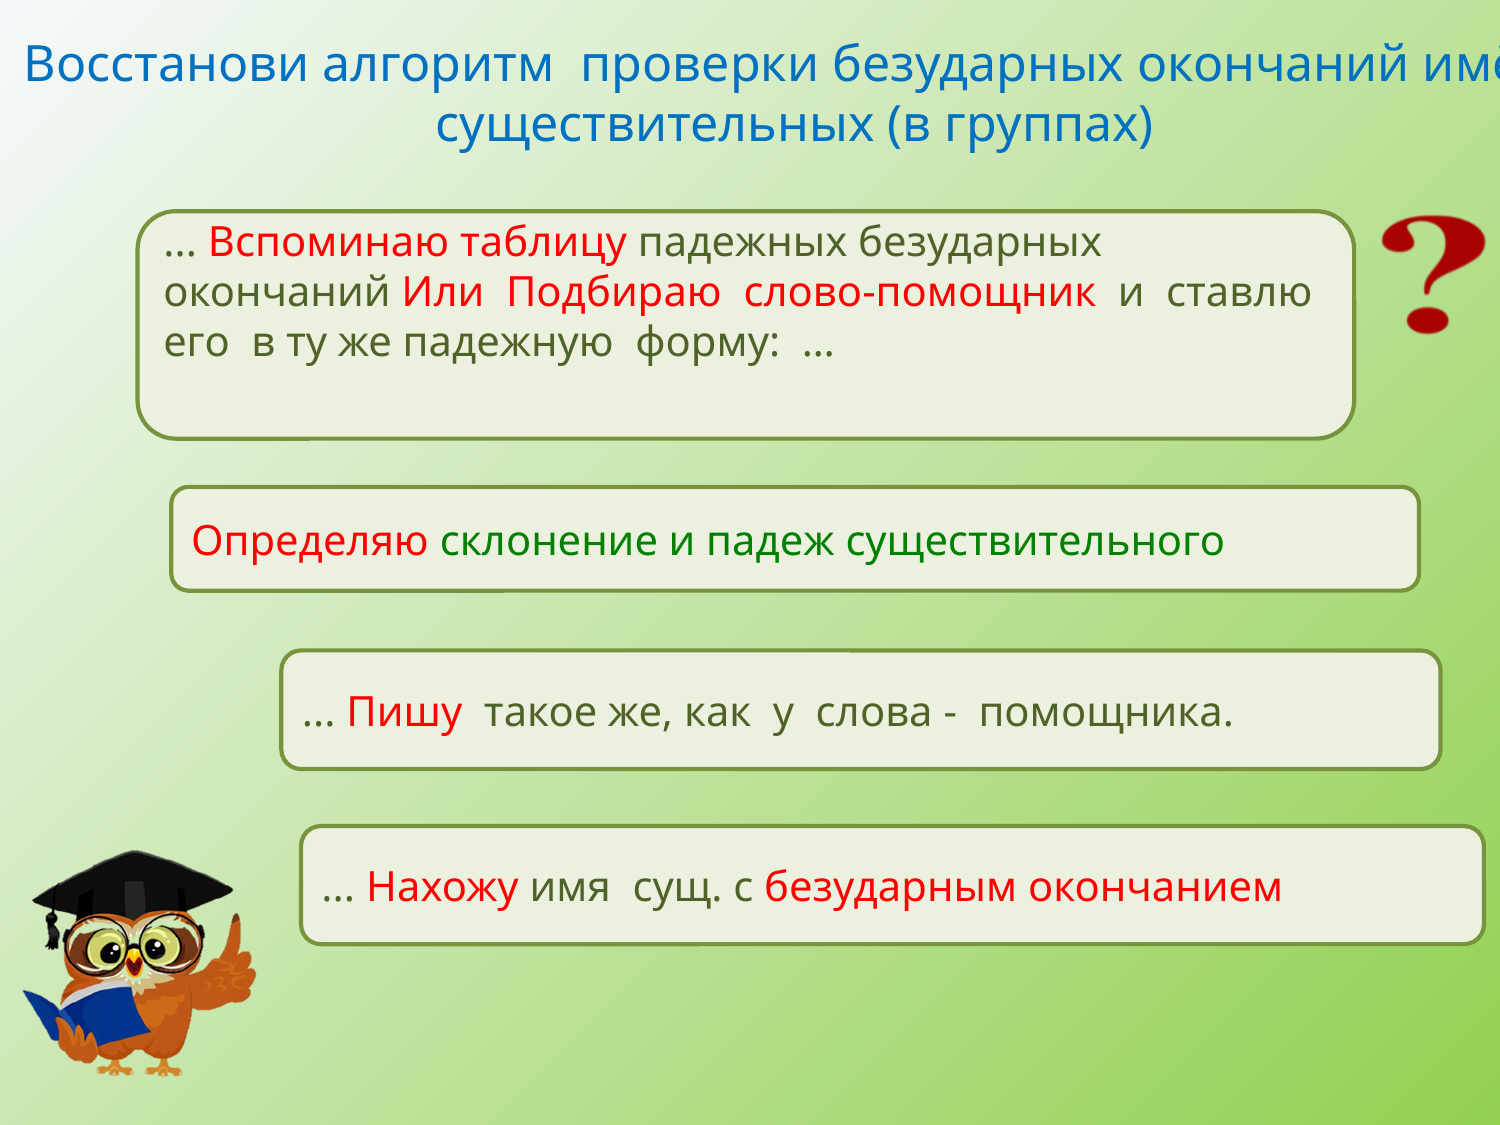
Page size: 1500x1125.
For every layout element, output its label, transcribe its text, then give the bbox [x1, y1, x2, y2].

title Восстанови алгоритм проверки безударных окончаний имён существительных (в группах) [0, 23, 1500, 212]
text_box Определяю склонение и падеж существительного [169, 484, 1422, 593]
text_box ... Пишу такое же, как у слова - помощника. [279, 648, 1443, 772]
picture [1369, 208, 1500, 346]
text_box ... Нахожу имя сущ. с безударным окончанием [298, 823, 1487, 947]
text_box ... Вспоминаю таблицу падежных безударных окончаний Или Подбираю слово-помощник и ставлю его в ту же падежную форму: … [135, 209, 1357, 441]
picture [0, 833, 277, 1094]
